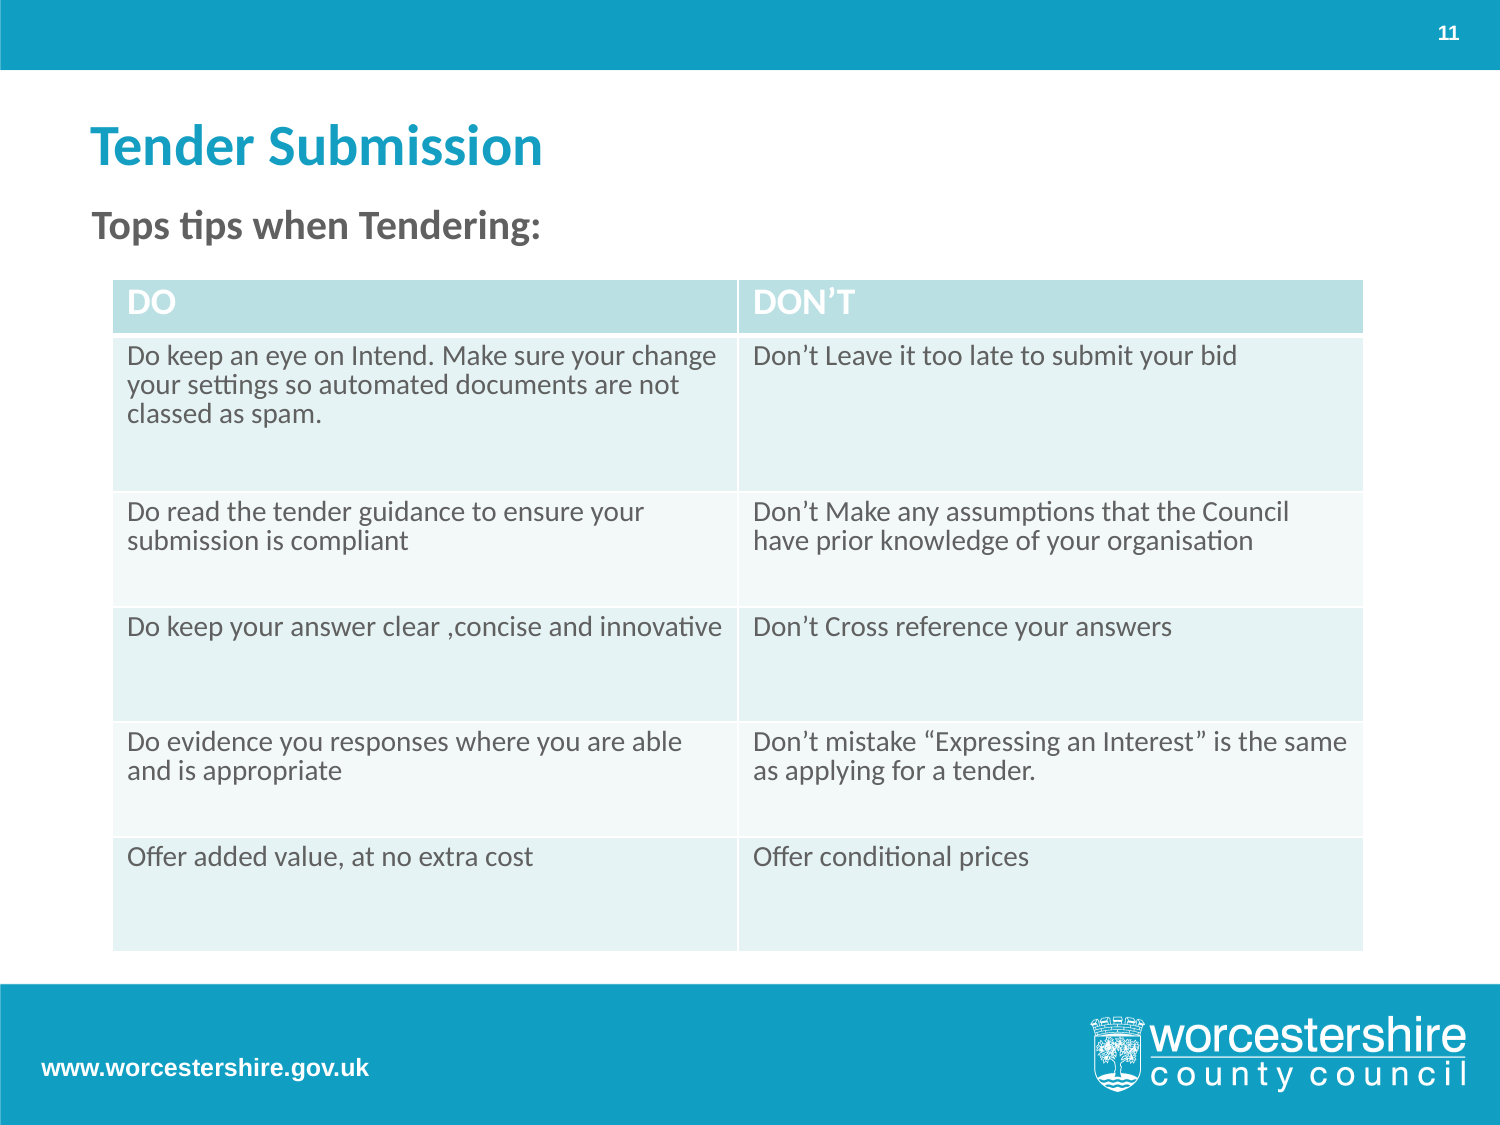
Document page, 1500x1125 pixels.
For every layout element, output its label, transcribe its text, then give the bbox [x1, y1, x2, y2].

picture [0, 0, 1500, 1125]
table_cell Don’t Cross reference your answers [739, 608, 1363, 721]
table_cell Don’t mistake “Expressing an Interest” is the same as applying for a tender. [739, 723, 1363, 836]
table_cell Do read the tender guidance to ensure your submission is compliant [113, 493, 737, 606]
table_cell Offer conditional prices [739, 838, 1363, 951]
table_header DO [113, 280, 737, 333]
title Tender Submission [74, 99, 1426, 185]
table_cell Do evidence you responses where you are able and is appropriate [113, 723, 737, 836]
table_header DON’T [739, 280, 1363, 333]
table_cell Don’t Make any assumptions that the Council have prior knowledge of your organisation [739, 493, 1363, 606]
slide_number 11 [1362, 12, 1476, 51]
table_cell Do keep an eye on Intend. Make sure your change your settings so automated documents are not classed as spam. [113, 338, 737, 491]
list Tops tips when Tendering: [76, 196, 1427, 941]
table_cell Offer added value, at no extra cost [113, 838, 737, 951]
table_cell Don’t Leave it too late to submit your bid [739, 338, 1363, 491]
table_cell Do keep your answer clear ,concise and innovative [113, 608, 737, 721]
